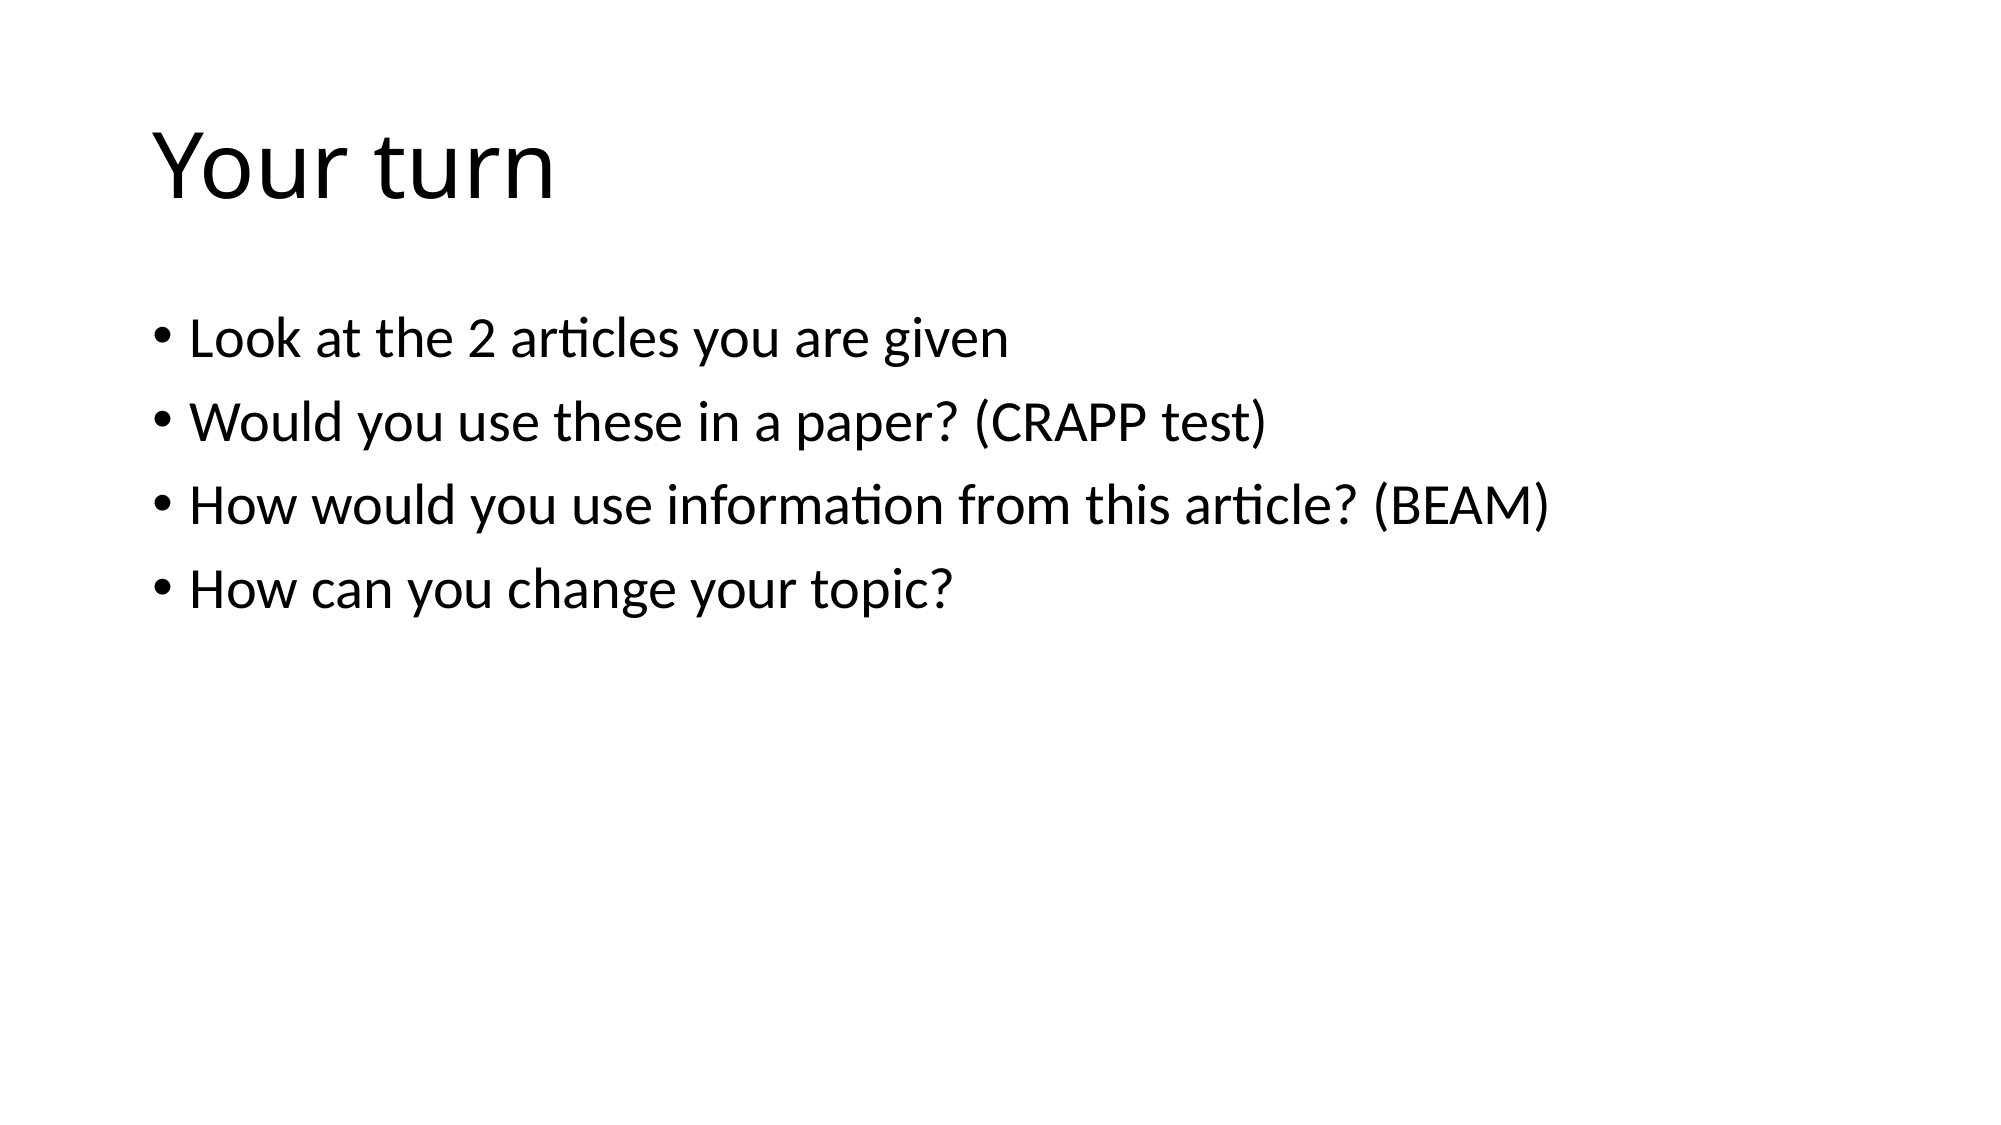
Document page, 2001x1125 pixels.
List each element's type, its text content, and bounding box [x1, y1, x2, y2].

title Your turn [137, 59, 1863, 278]
list Look at the 2 articles you are given Would you use these in a paper? (CRAPP test) How would you use information from this article? (BEAM) How can you change your topic? [137, 299, 1863, 1014]
